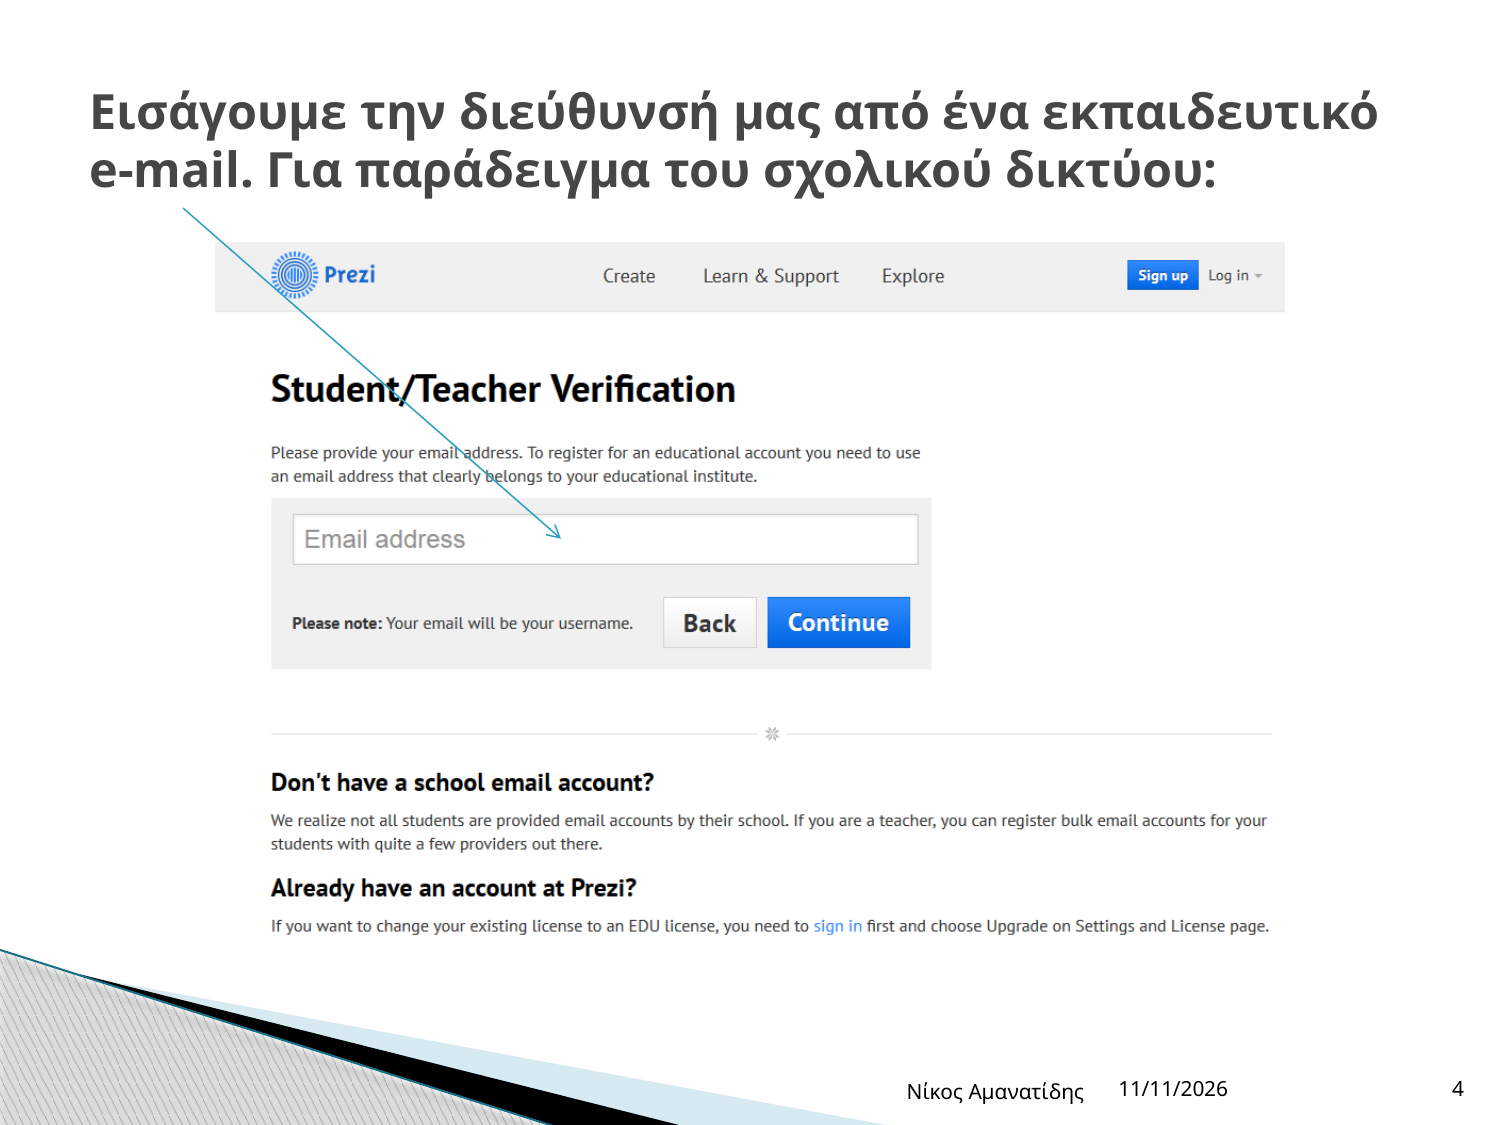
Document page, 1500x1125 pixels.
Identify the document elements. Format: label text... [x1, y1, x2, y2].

title Εισάγουμε την διεύθυνσή μας από ένα εκπαιδευτικό e-mail. Για παράδειγμα του σχολικού δικτύου: [75, 45, 1425, 233]
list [215, 242, 1285, 986]
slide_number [1103, 1051, 1419, 1112]
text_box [182, 207, 562, 539]
slide_number 4 [1419, 1051, 1479, 1112]
footer Νίκος Αμανατίδης [718, 1051, 1103, 1112]
